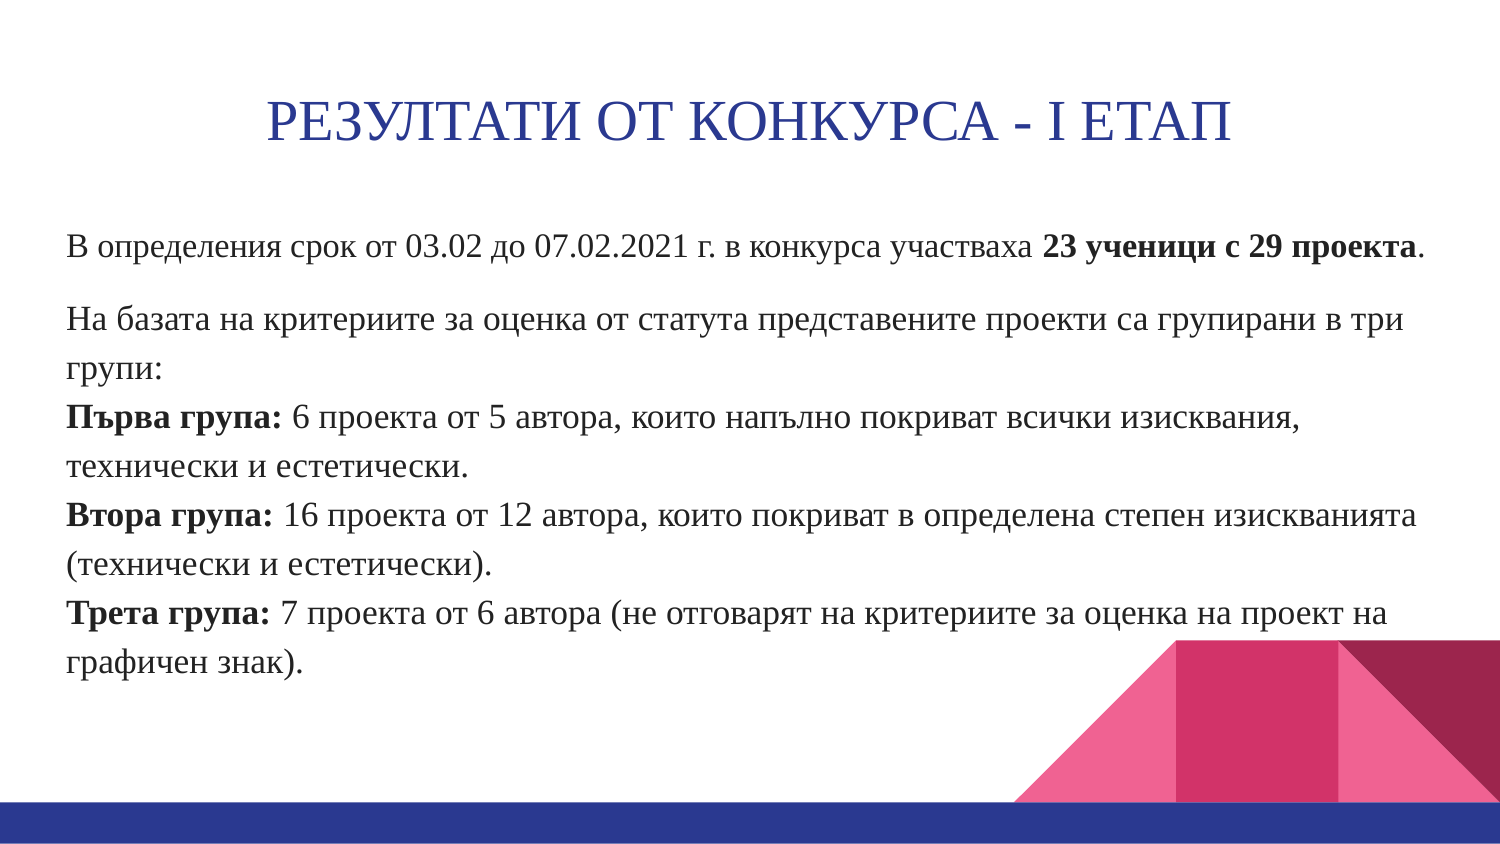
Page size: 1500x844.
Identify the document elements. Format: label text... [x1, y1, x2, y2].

list В определения срок от 03.02 до 07.02.2021 г. в конкурса участваха 23 ученици с 29 проекта. На базата на критериите за оценка от статута представените проекти са групирани в три групи: Първа група: 6 проекта от 5 автора, които напълно покриват всички изисквания, технически и естетически. Втора група: 16 проекта от 12 автора, които покриват в определена степен изискванията (технически и естетически). Трета група: 7 проекта от 6 автора (не отговарят на критериите за оценка на проект на графичен знак). [51, 201, 1449, 750]
title РЕЗУЛТАТИ ОТ КОНКУРСА - І ЕТАП [51, 67, 1449, 167]
